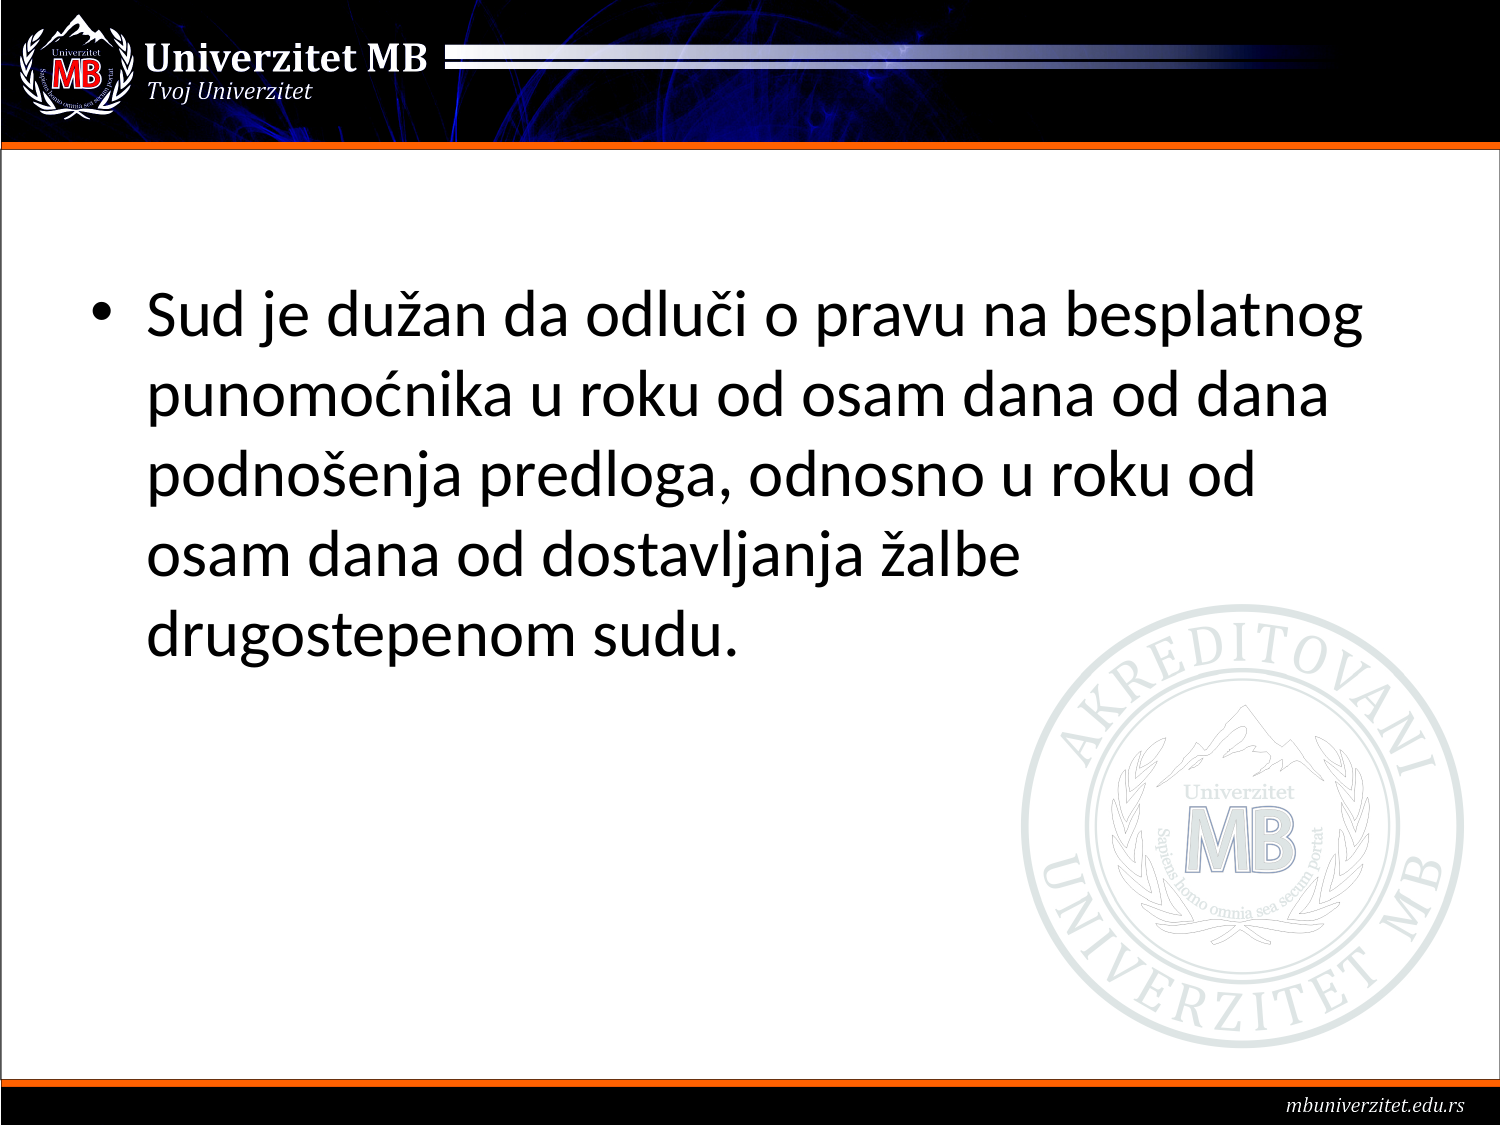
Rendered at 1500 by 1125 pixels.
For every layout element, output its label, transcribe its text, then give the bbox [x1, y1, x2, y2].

list Sud je dužan da odluči o pravu na besplatnog punomoćnika u roku od osam dana od dana podnošenja predloga, odnosno u roku od osam dana od dostavljanja žalbe drugostepenom sudu. [75, 262, 1425, 1005]
picture [0, 0, 1500, 1125]
